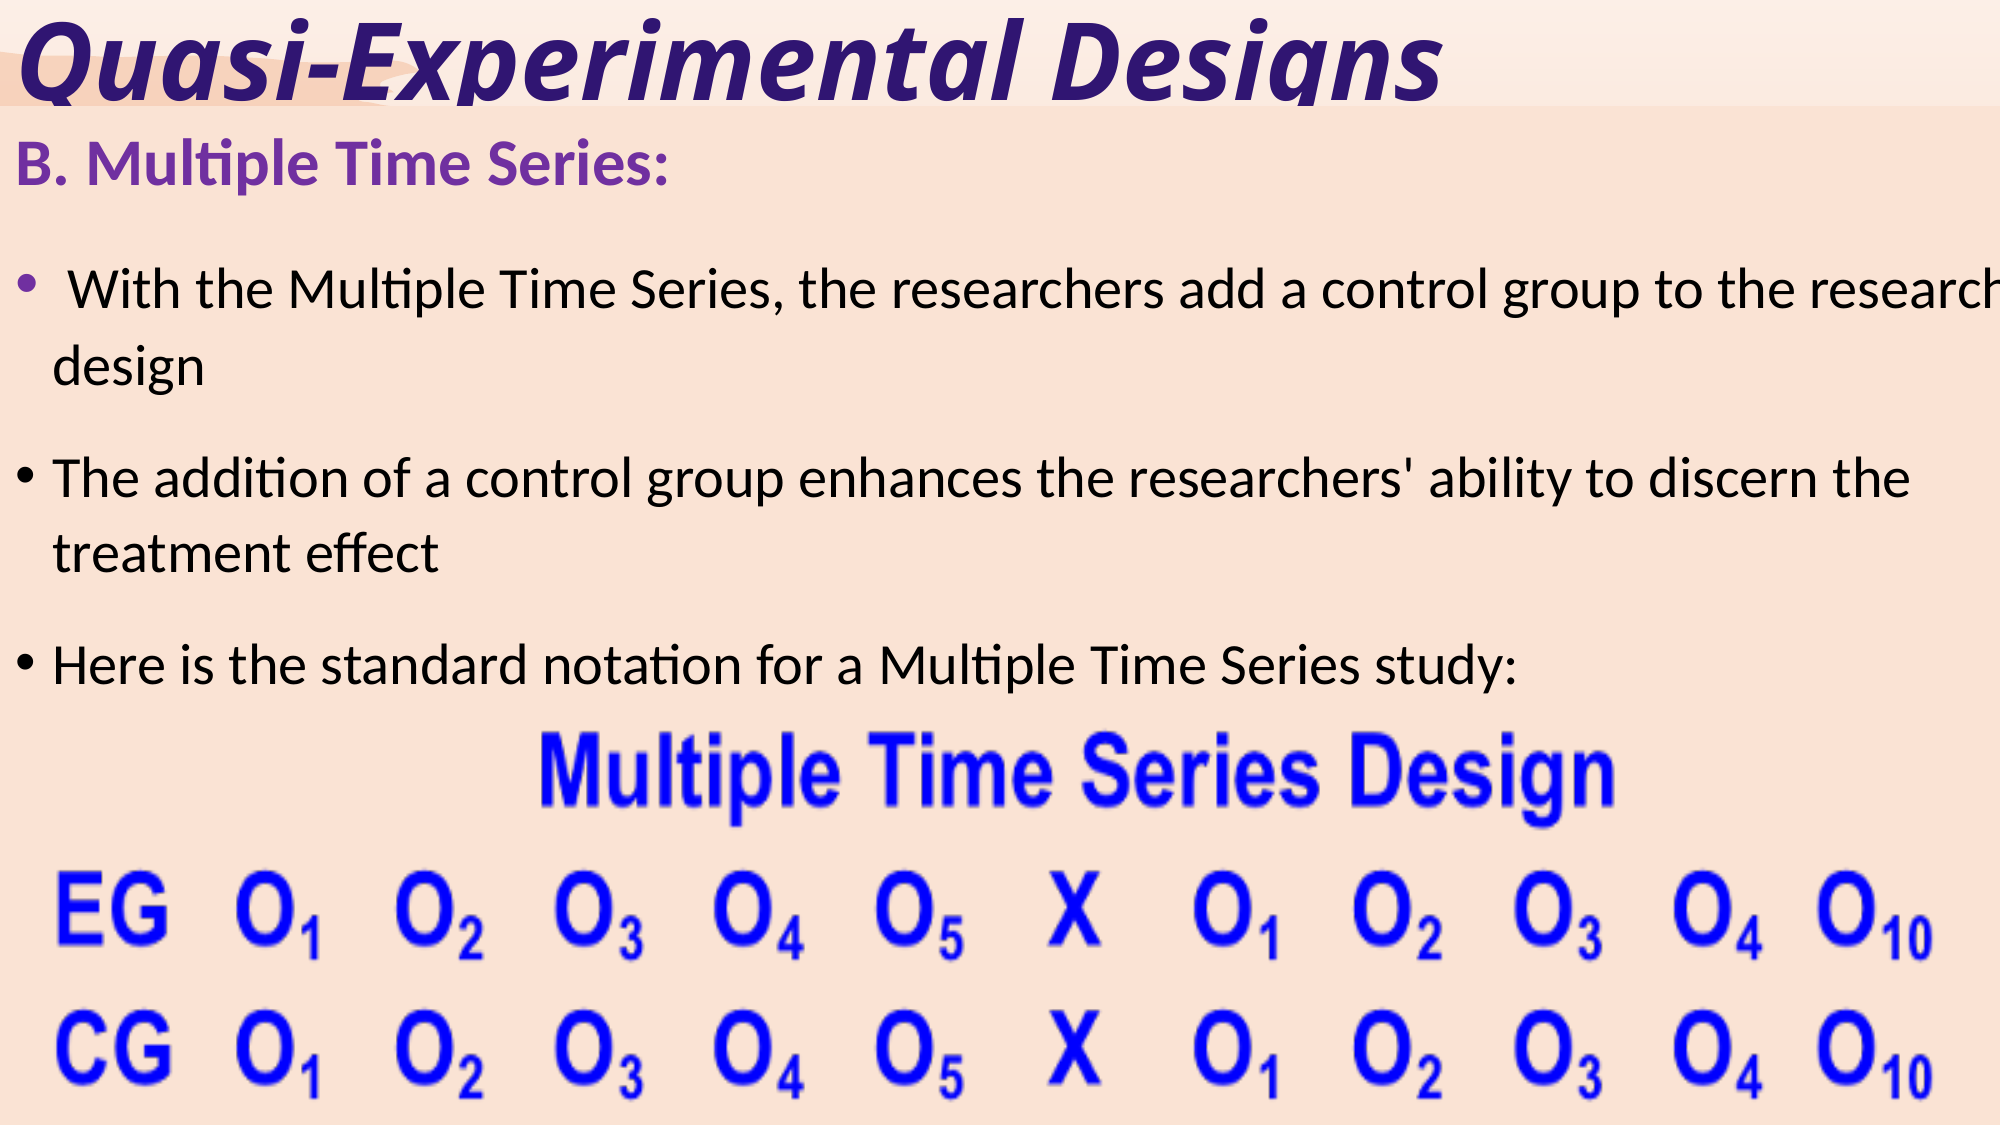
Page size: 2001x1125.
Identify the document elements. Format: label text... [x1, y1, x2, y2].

list B. Multiple Time Series: With the Multiple Time Series, the researchers add a control group to the research design The addition of a control group enhances the researchers' ability to discern the treatment effect Here is the standard notation for a Multiple Time Series study: [0, 106, 2000, 698]
title Quasi-Experimental Designs [0, 0, 2000, 106]
picture [0, 698, 2000, 1125]
